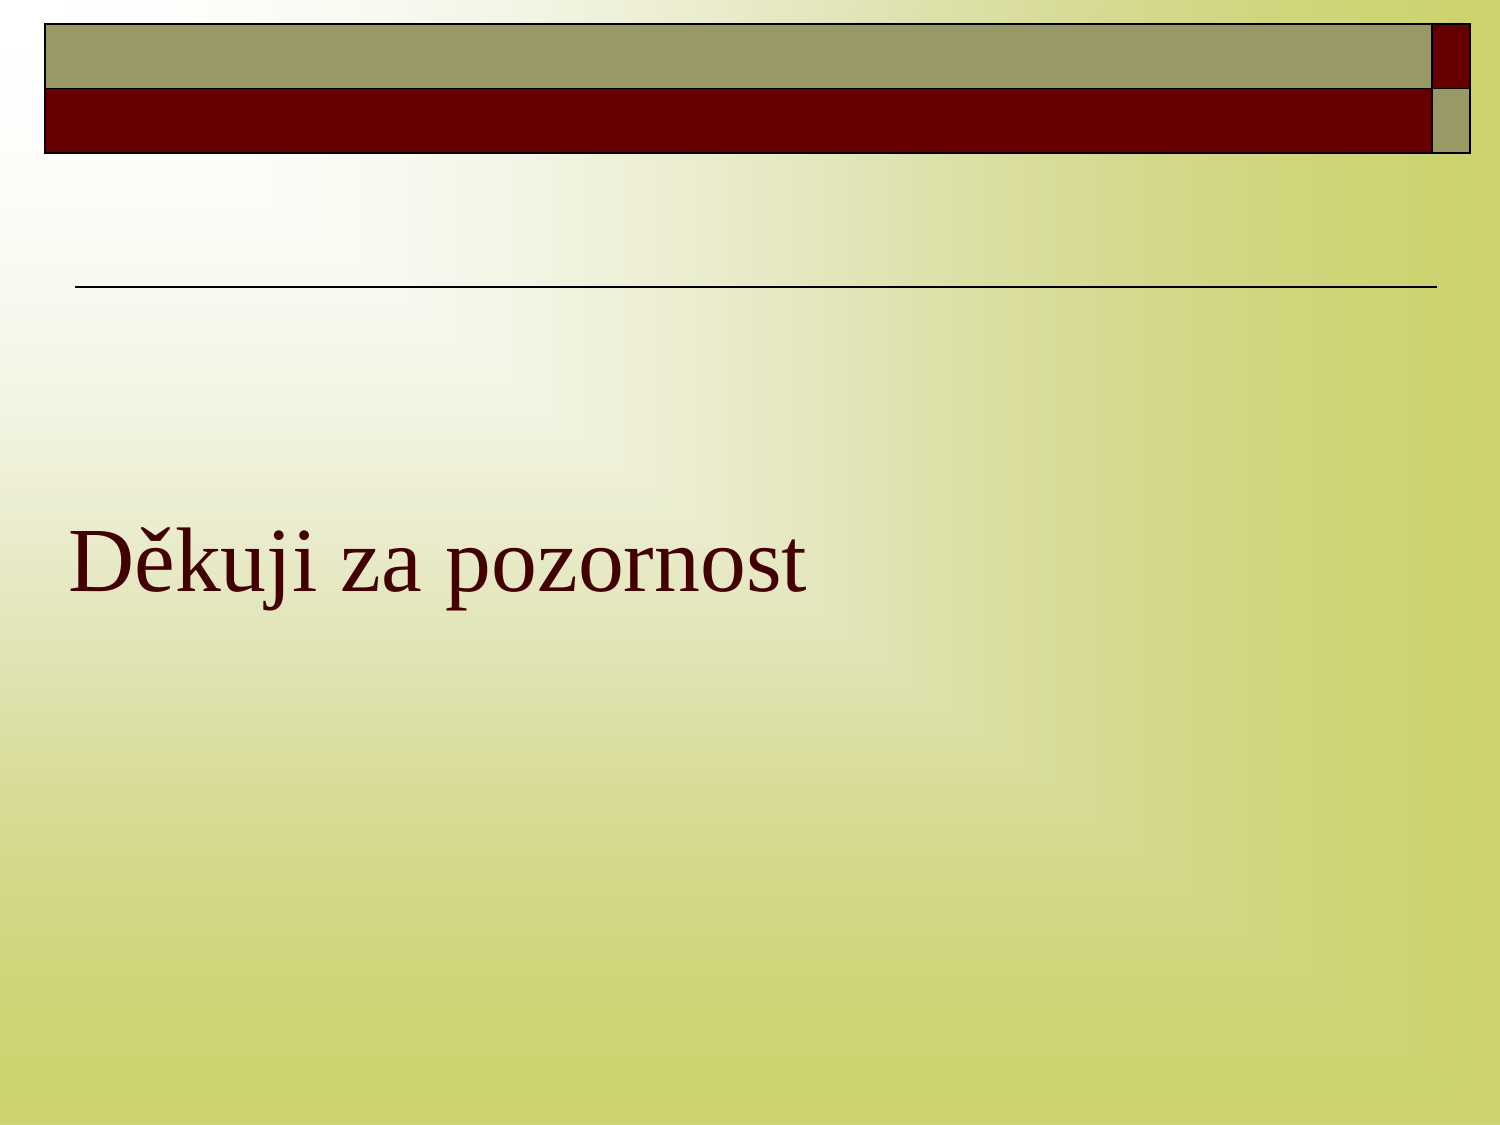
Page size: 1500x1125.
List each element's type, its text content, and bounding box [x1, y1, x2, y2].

table_header [1433, 25, 1469, 88]
table_header [46, 25, 1431, 88]
title Děkuji za pozornost [66, 499, 809, 688]
table_cell [46, 89, 1431, 152]
table_cell [1433, 89, 1469, 152]
picture [0, 0, 1500, 1125]
